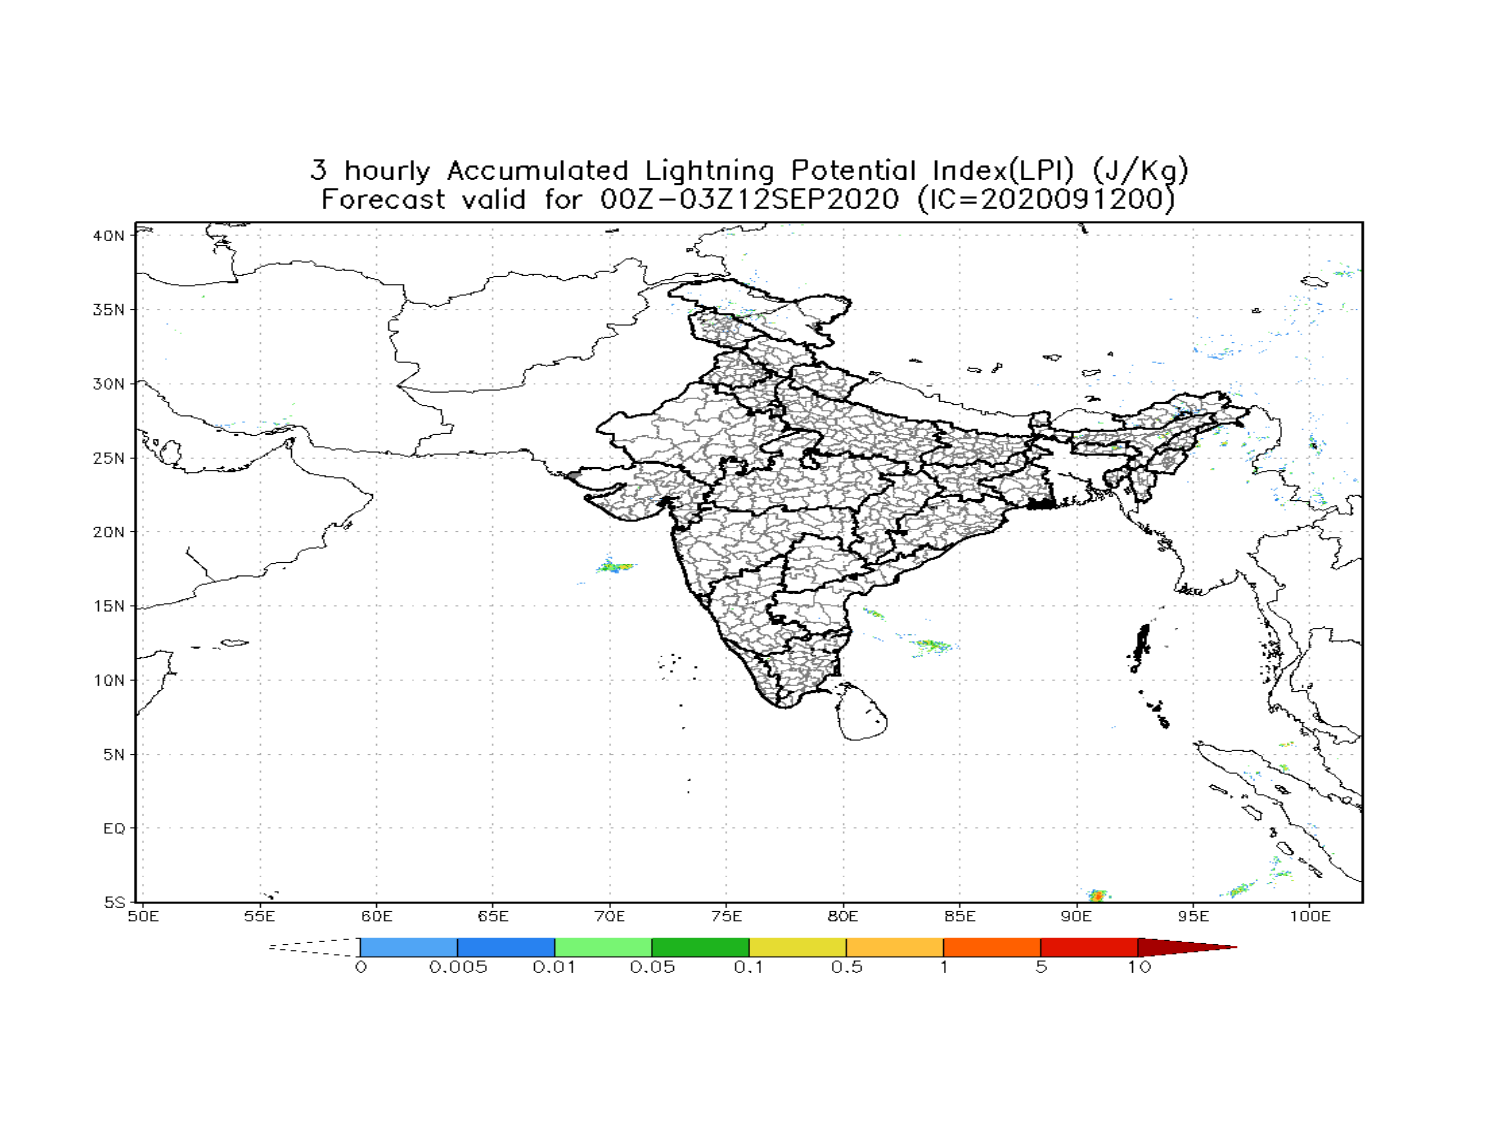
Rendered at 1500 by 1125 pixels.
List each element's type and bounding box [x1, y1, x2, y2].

picture [74, 149, 1426, 976]
